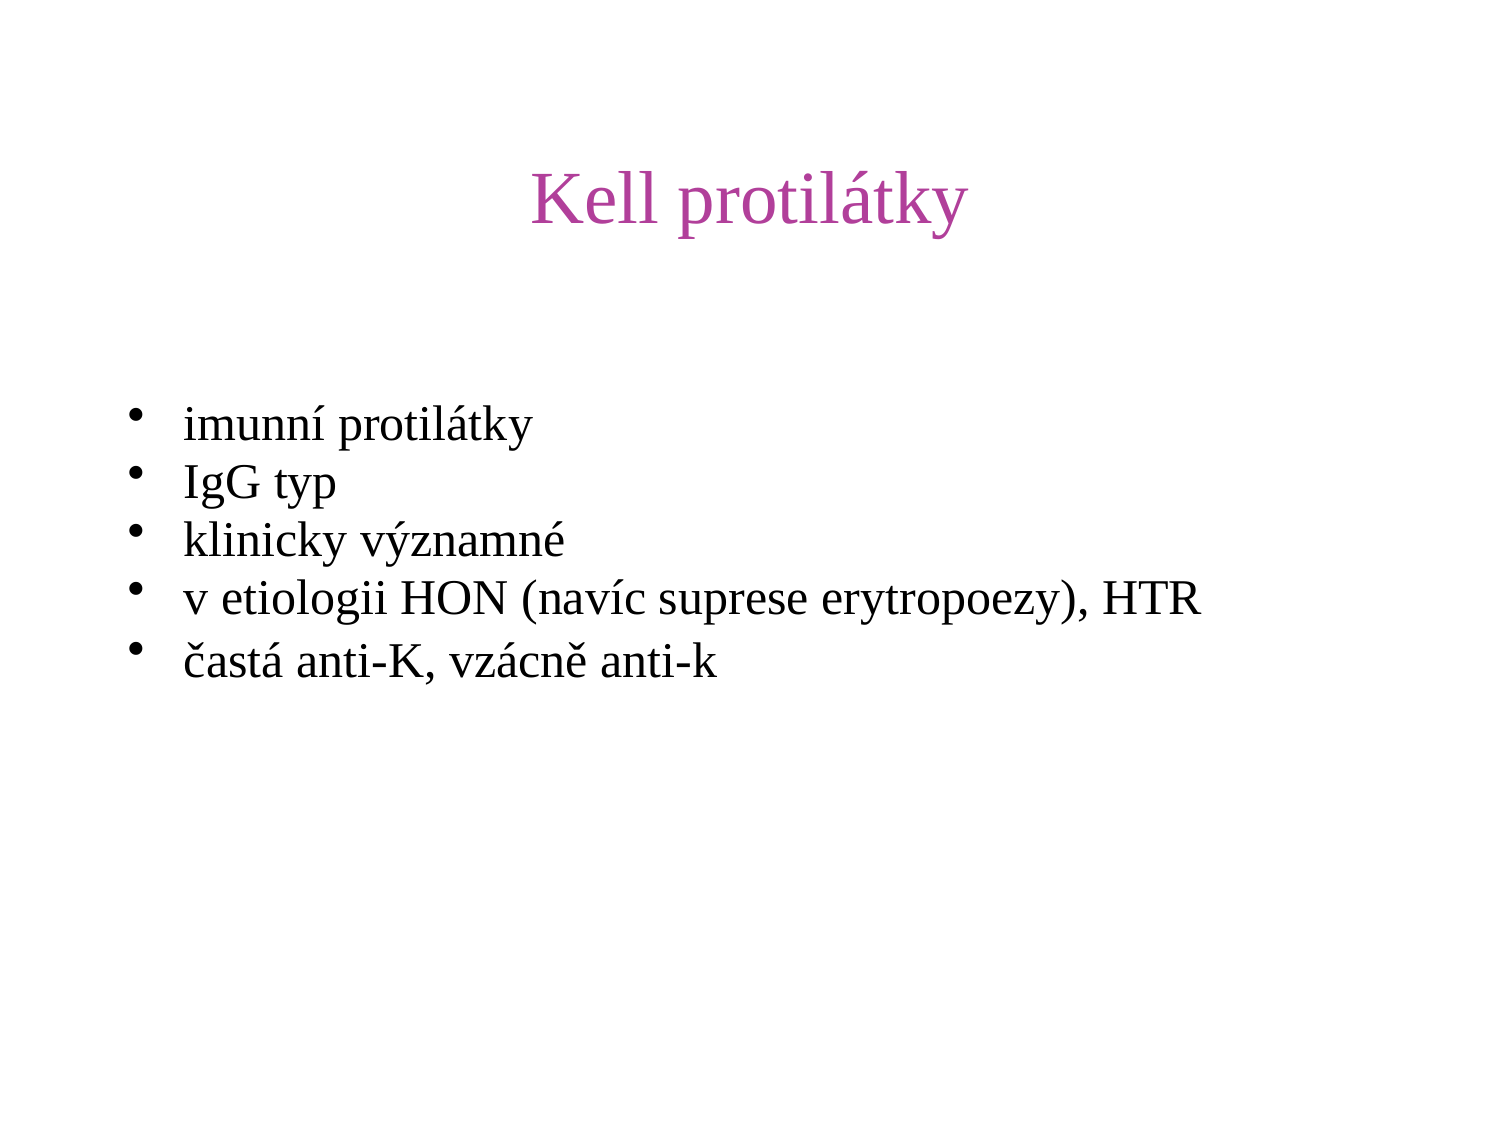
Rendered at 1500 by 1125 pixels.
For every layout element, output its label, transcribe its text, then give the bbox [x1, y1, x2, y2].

list imunní protilátky IgG typ klinicky významné v etiologii HON (navíc suprese erytropoezy), HTR častá anti-K, vzácně anti-k [112, 324, 1388, 705]
title Kell protilátky [112, 99, 1388, 288]
